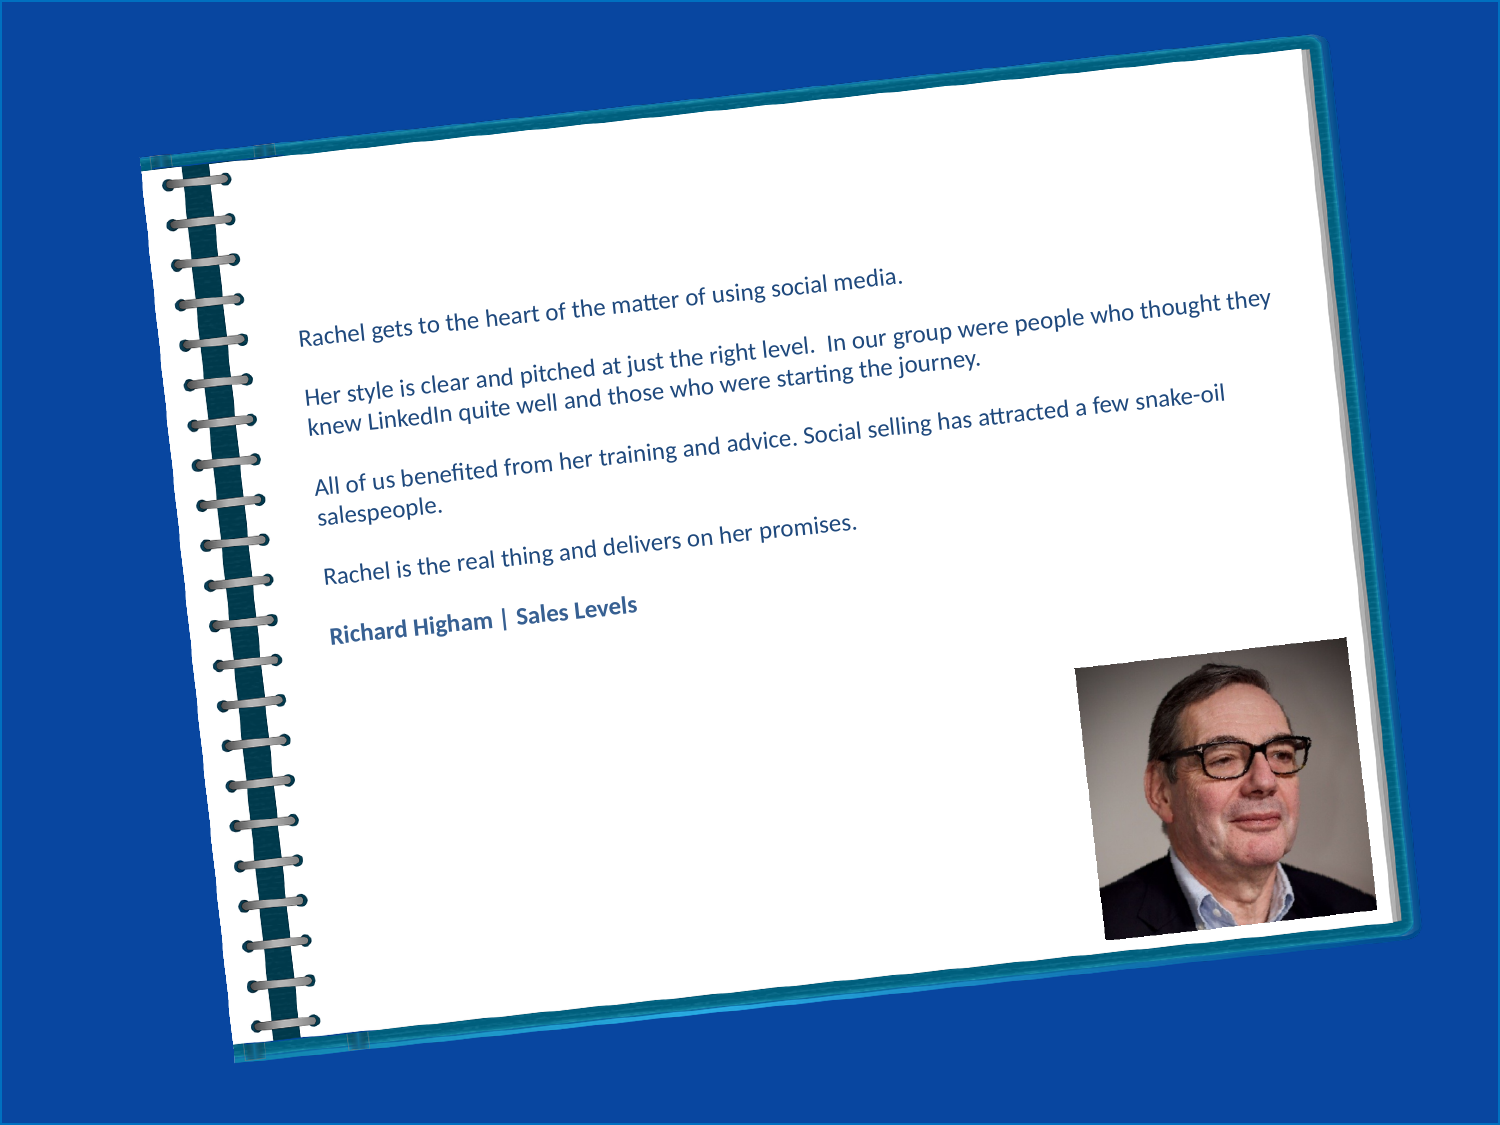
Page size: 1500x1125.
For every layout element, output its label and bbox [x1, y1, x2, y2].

picture [138, 1, 1500, 1080]
text_box [0, 0, 1500, 1125]
